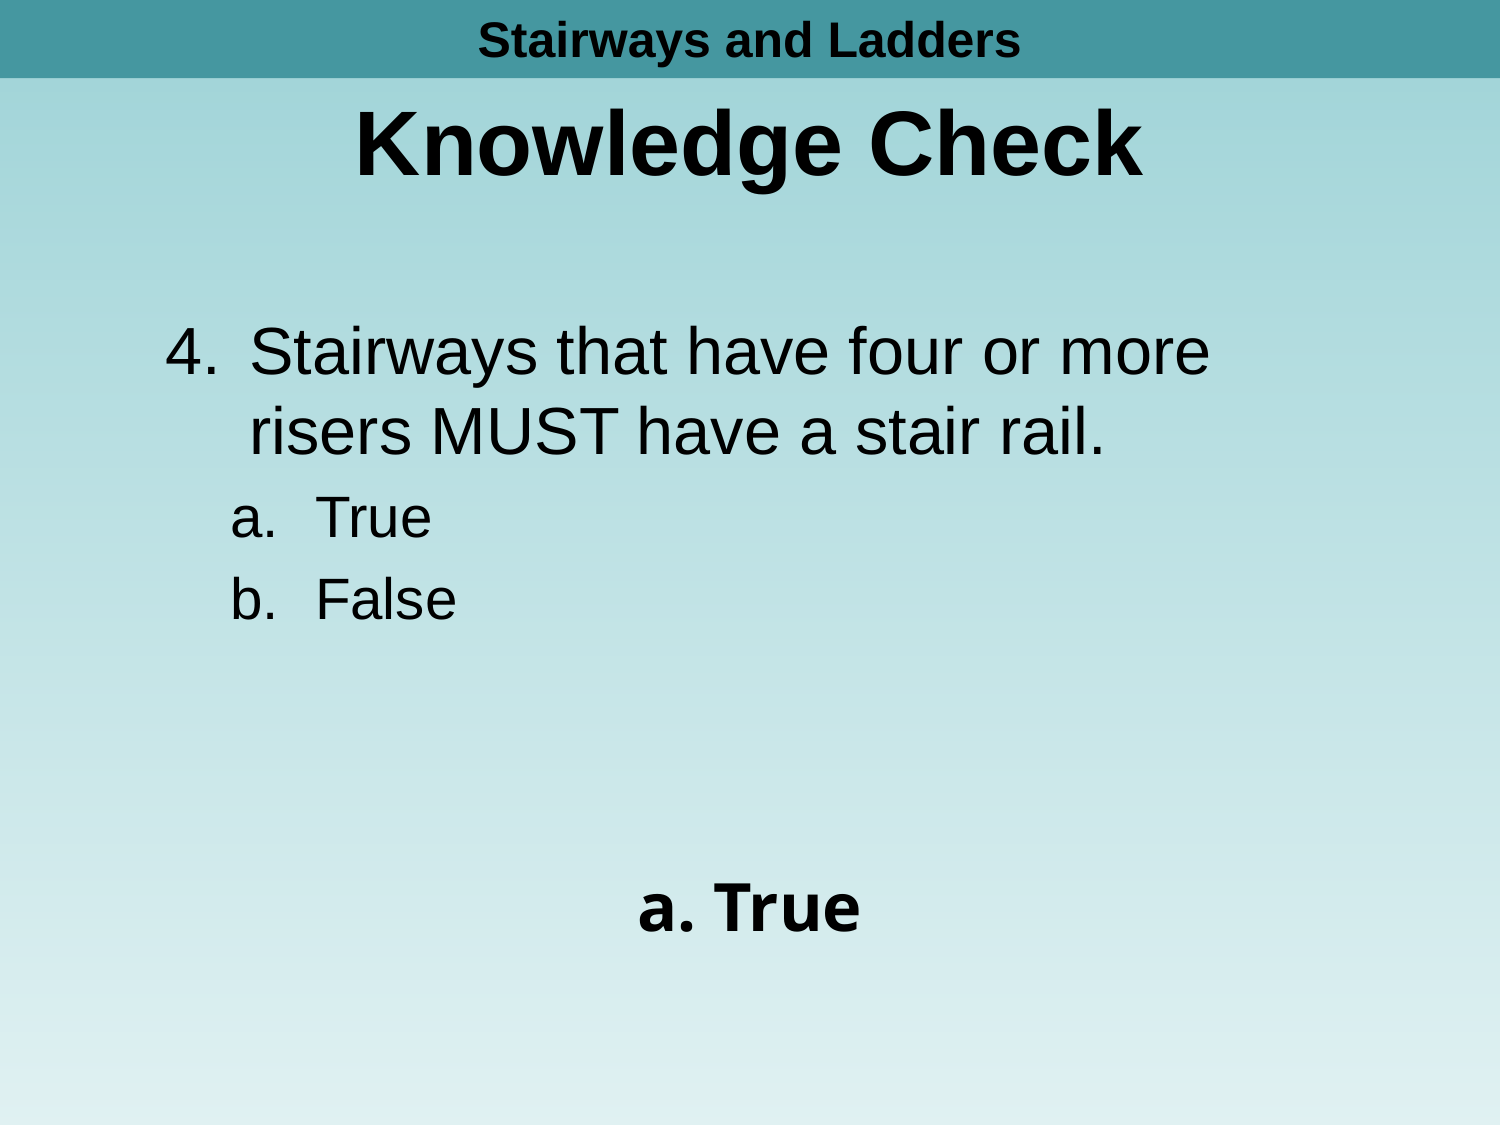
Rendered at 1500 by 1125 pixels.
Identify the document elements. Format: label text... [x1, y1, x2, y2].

text_box a. True [74, 856, 1425, 998]
list Stairways that have four or more risers MUST have a stair rail. True False [150, 299, 1350, 700]
text_box Stairways and Ladders [0, 0, 1500, 79]
title Knowledge Check [75, 79, 1425, 233]
